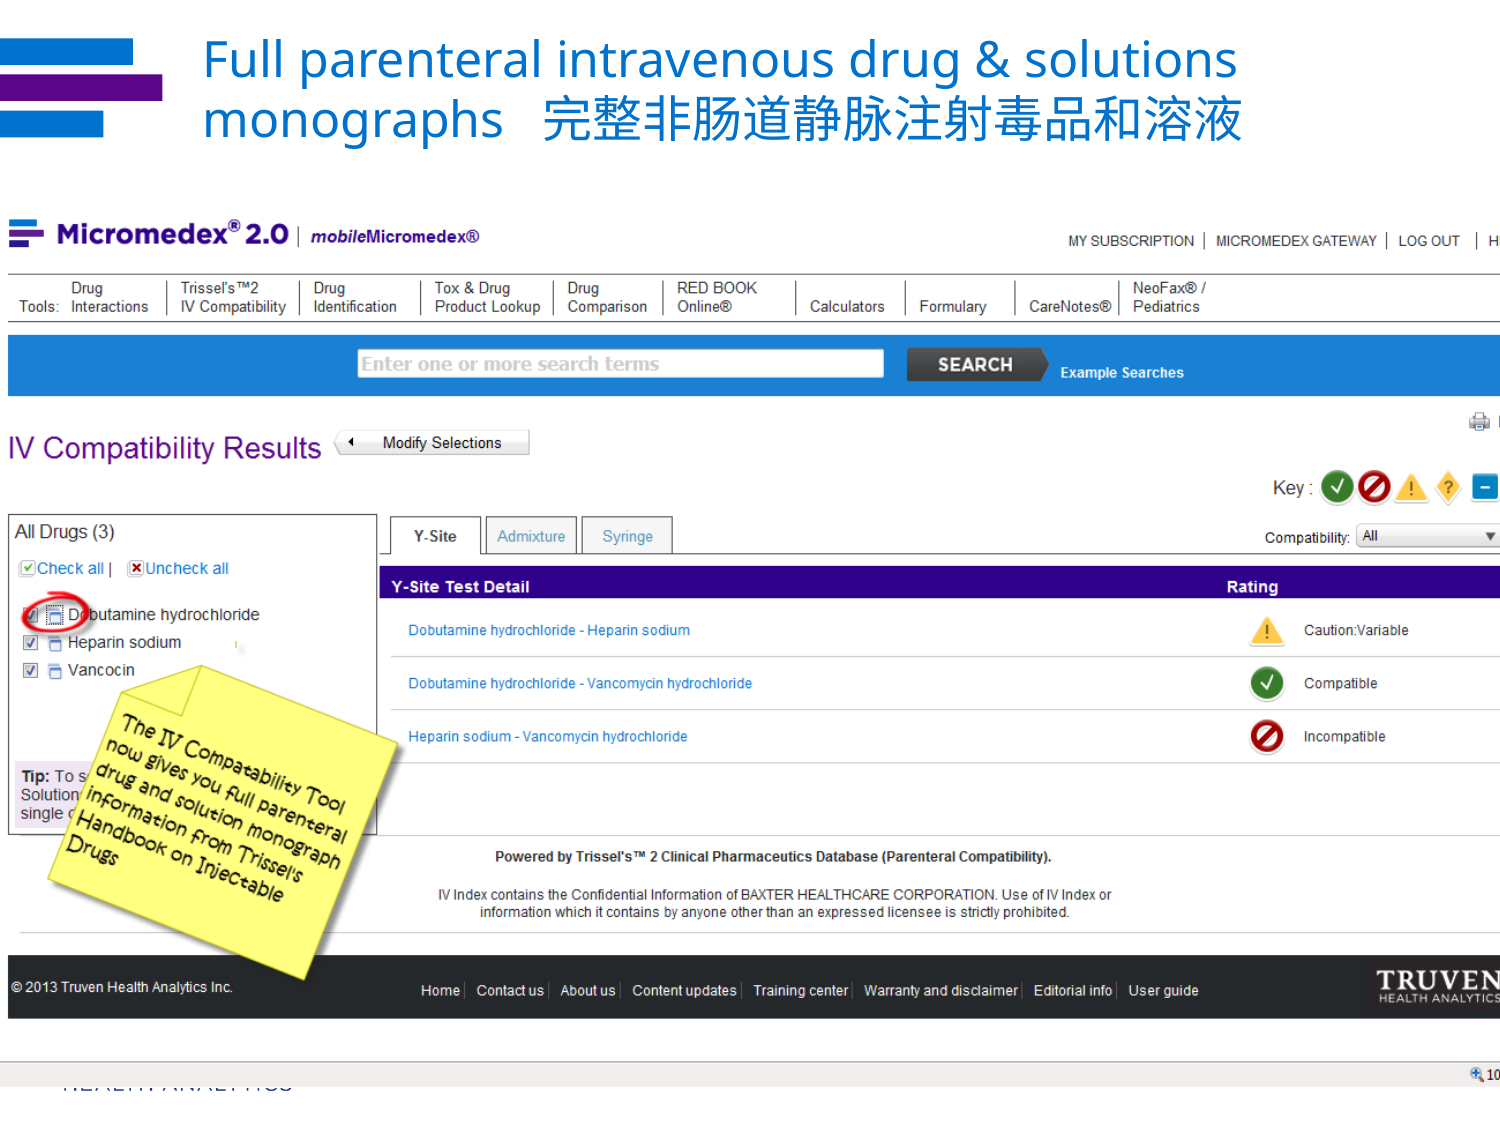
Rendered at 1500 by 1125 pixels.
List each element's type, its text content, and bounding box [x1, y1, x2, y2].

title Full parenteral intravenous drug & solutions monographs 完整非肠道静脉注射毒品和溶液 [187, 24, 1425, 150]
picture [0, 201, 1500, 1125]
